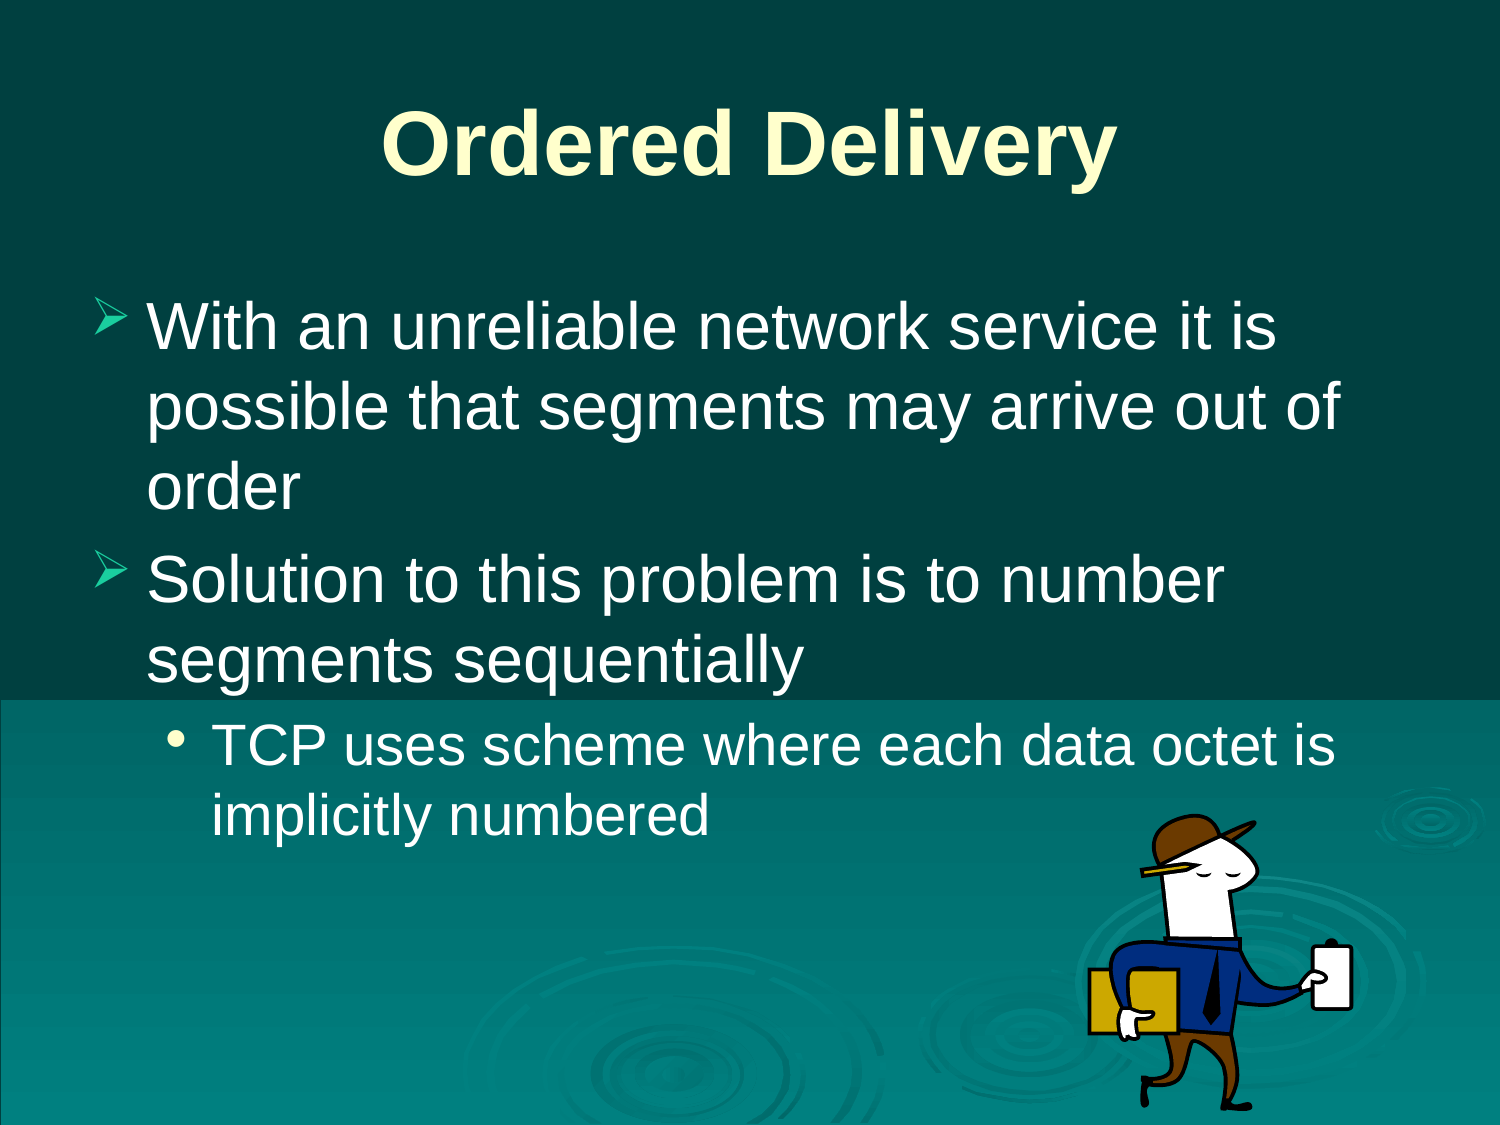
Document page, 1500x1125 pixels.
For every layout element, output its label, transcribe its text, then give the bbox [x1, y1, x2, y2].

picture [1087, 812, 1354, 1112]
list With an unreliable network service it is possible that segments may arrive out of order Solution to this problem is to number segments sequentially TCP uses scheme where each data octet is implicitly numbered [74, 274, 1426, 1006]
title Ordered Delivery [74, 45, 1426, 233]
